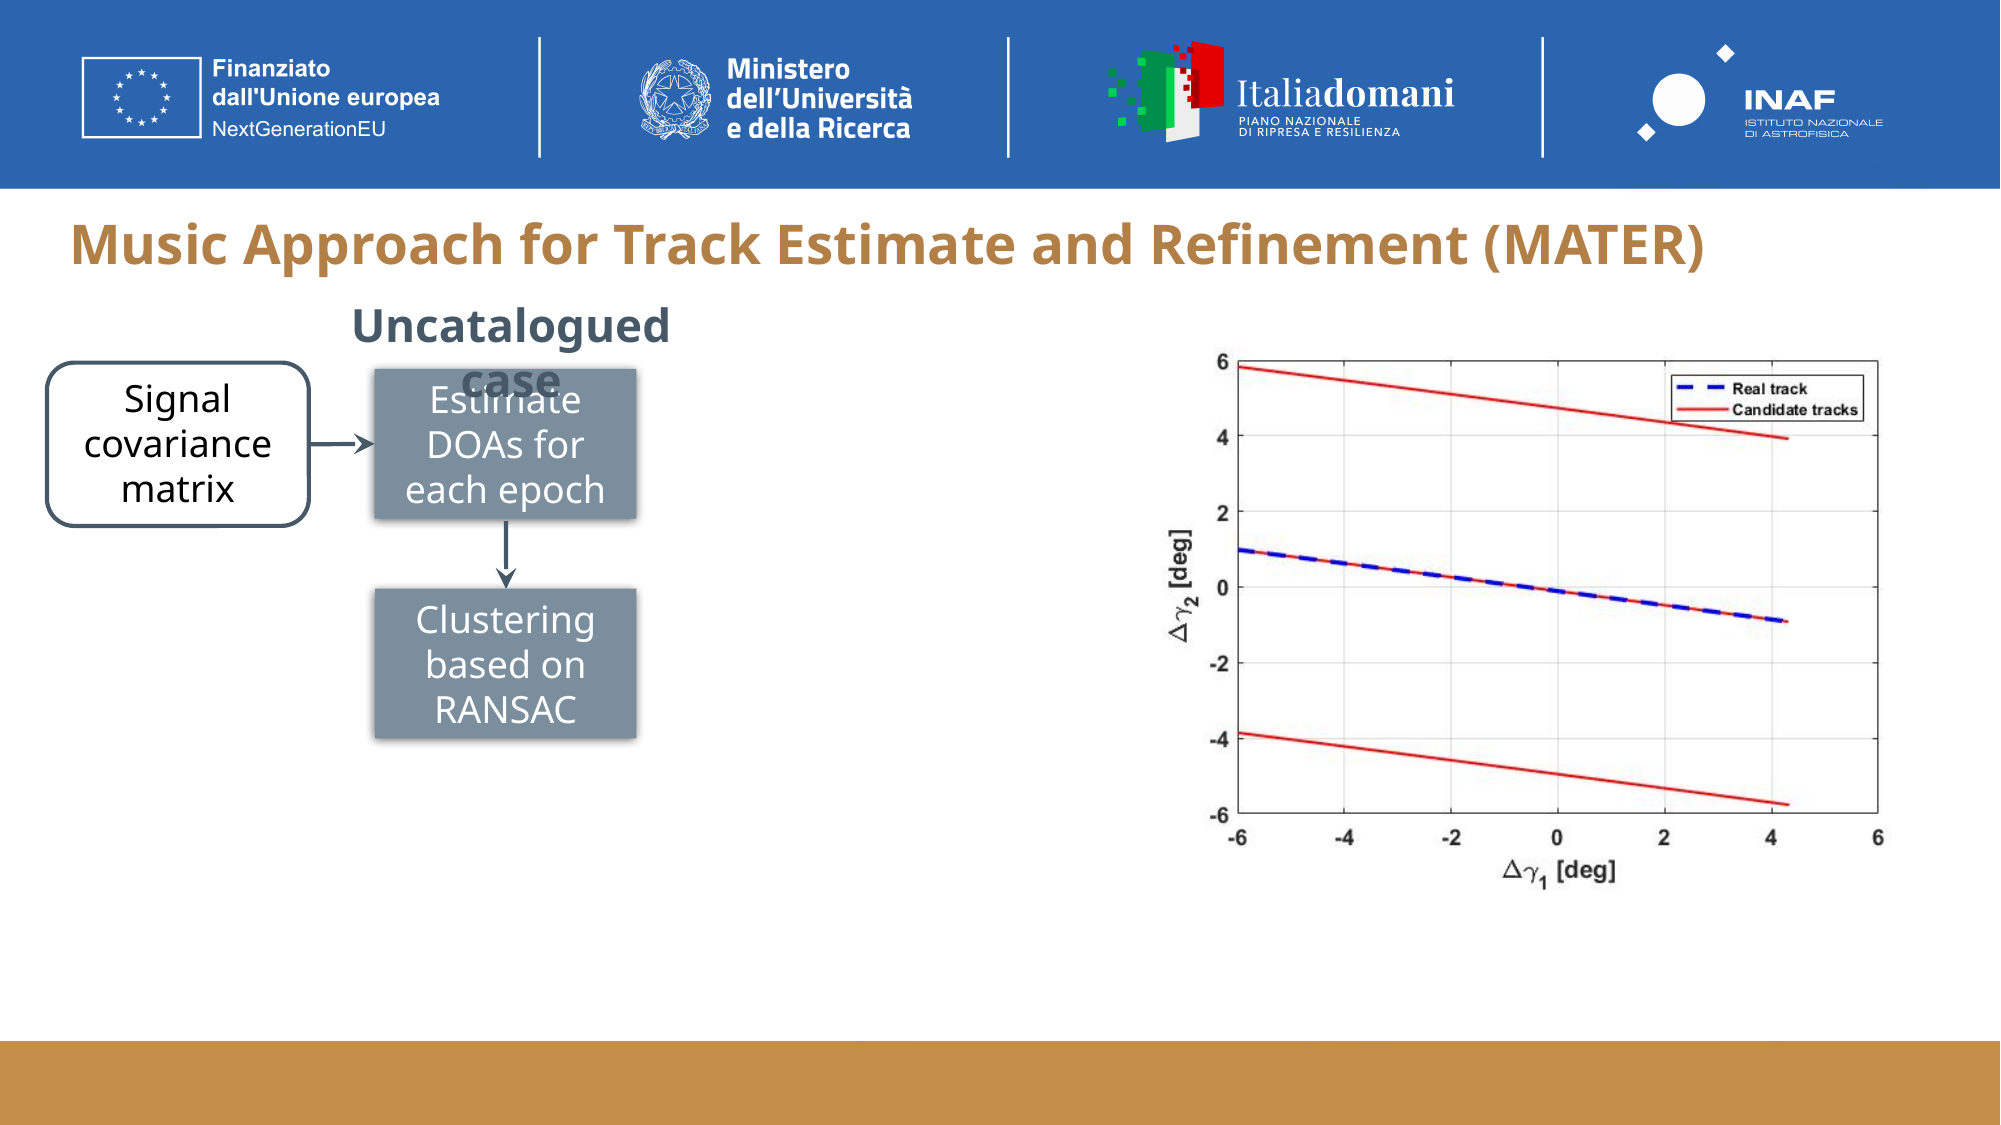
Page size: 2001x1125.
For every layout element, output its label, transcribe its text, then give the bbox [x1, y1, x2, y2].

picture [0, 0, 2000, 196]
text_box Estimate DOAs for each epoch [374, 414, 637, 519]
text_box Clustering based on RANSAC [375, 588, 637, 739]
picture [0, 1041, 2000, 1125]
text_box [46, 362, 309, 526]
title Music Approach for Track Estimate and Refinement (MATER) [54, 210, 1780, 339]
picture [1162, 346, 1893, 895]
text_box Signal covariance matrix [58, 367, 297, 518]
text_box Uncatalogued case [302, 339, 720, 414]
